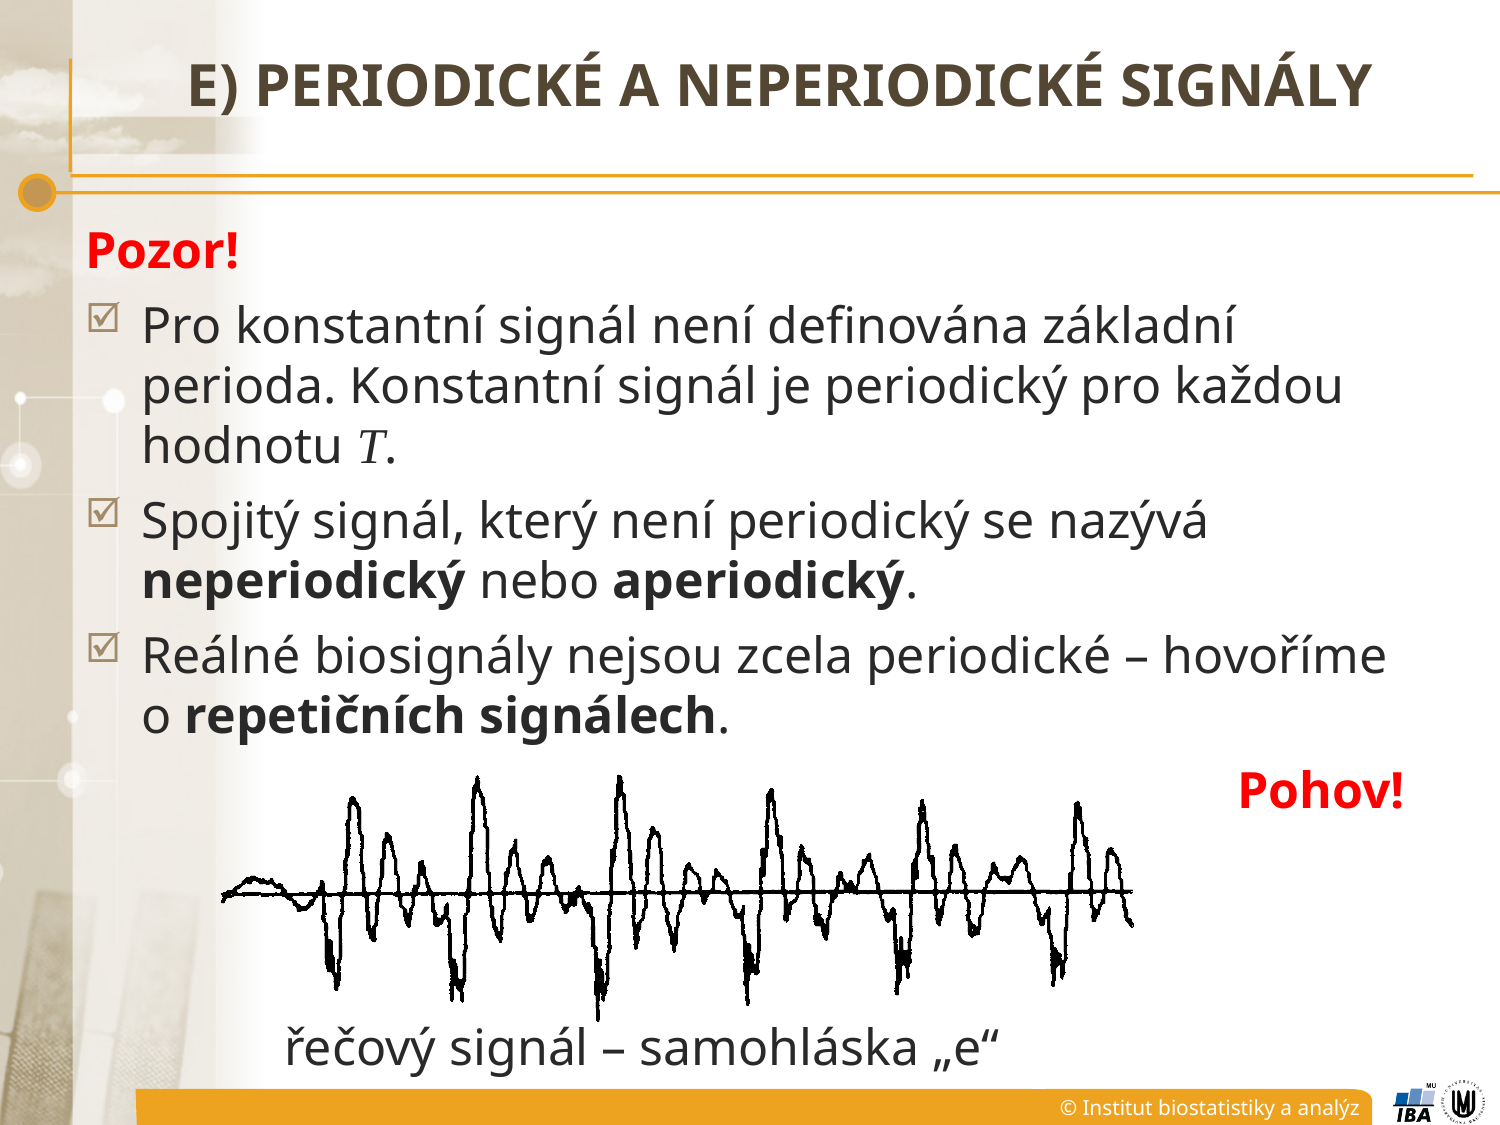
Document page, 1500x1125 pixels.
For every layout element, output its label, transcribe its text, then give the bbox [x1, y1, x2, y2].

title E) Periodické a neperiodické signály [82, 9, 1477, 165]
list Pozor! Pro konstantní signál není definována základní perioda. Konstantní signál je periodický pro každou hodnotu T. Spojitý signál, který není periodický se nazývá neperiodický nebo aperiodický. Reálné biosignály nejsou zcela periodické – hovoříme o repetičních signálech. Pohov! [70, 210, 1421, 765]
picture [1441, 1080, 1485, 1124]
text_box řečový signál – samohláska „e“ [269, 1050, 1105, 1083]
picture [1393, 1083, 1436, 1122]
picture [0, 0, 1188, 1125]
